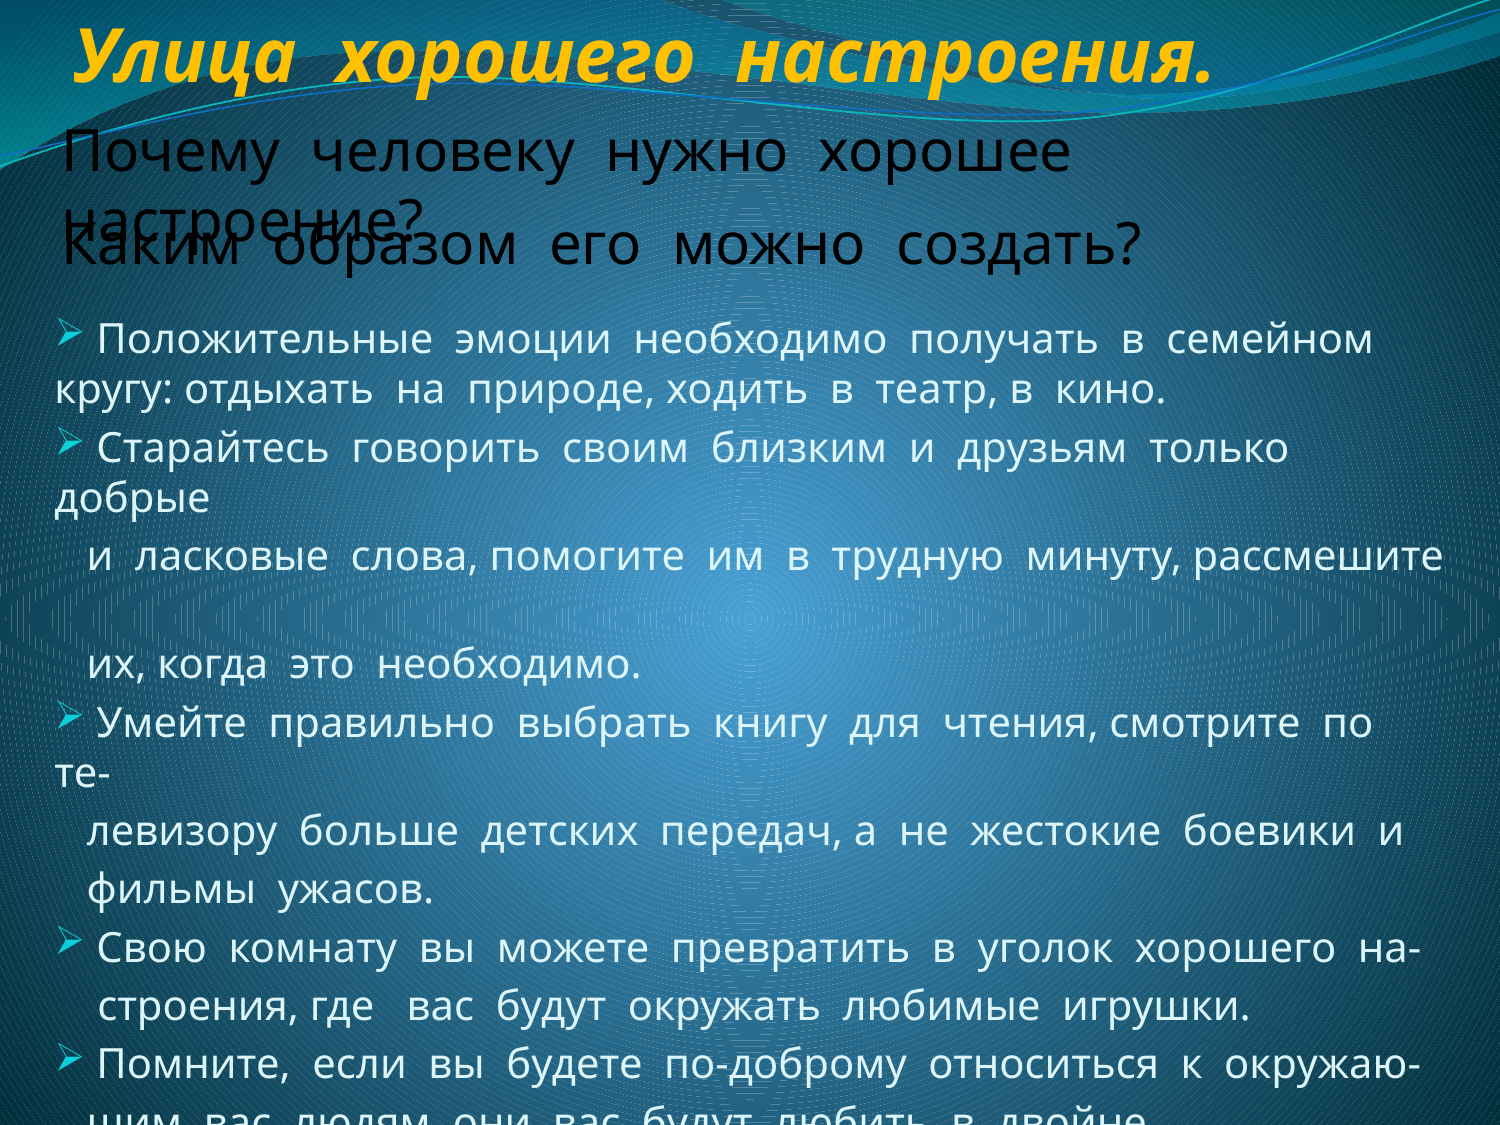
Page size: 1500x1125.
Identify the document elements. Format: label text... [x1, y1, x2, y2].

list Положительные эмоции необходимо получать в семейном кругу: отдыхать на природе, ходить в театр, в кино. Старайтесь говорить своим близким и друзьям только добрые и ласковые слова, помогите им в трудную минуту, рассмешите их, когда это необходимо. Умейте правильно выбрать книгу для чтения, смотрите по те- левизору больше детских передач, а не жестокие боевики и фильмы ужасов. Свою комнату вы можете превратить в уголок хорошего на- строения, где вас будут окружать любимые игрушки. Помните, если вы будете по-доброму относиться к окружаю- щим вас людям, они вас будут любить в двойне. [46, 304, 1454, 1079]
text_box Почему человеку нужно хорошее настроение? [46, 105, 1465, 261]
text_box Каким образом его можно создать? [46, 199, 1430, 284]
text_box Улица хорошего настроения. [0, 0, 1407, 105]
